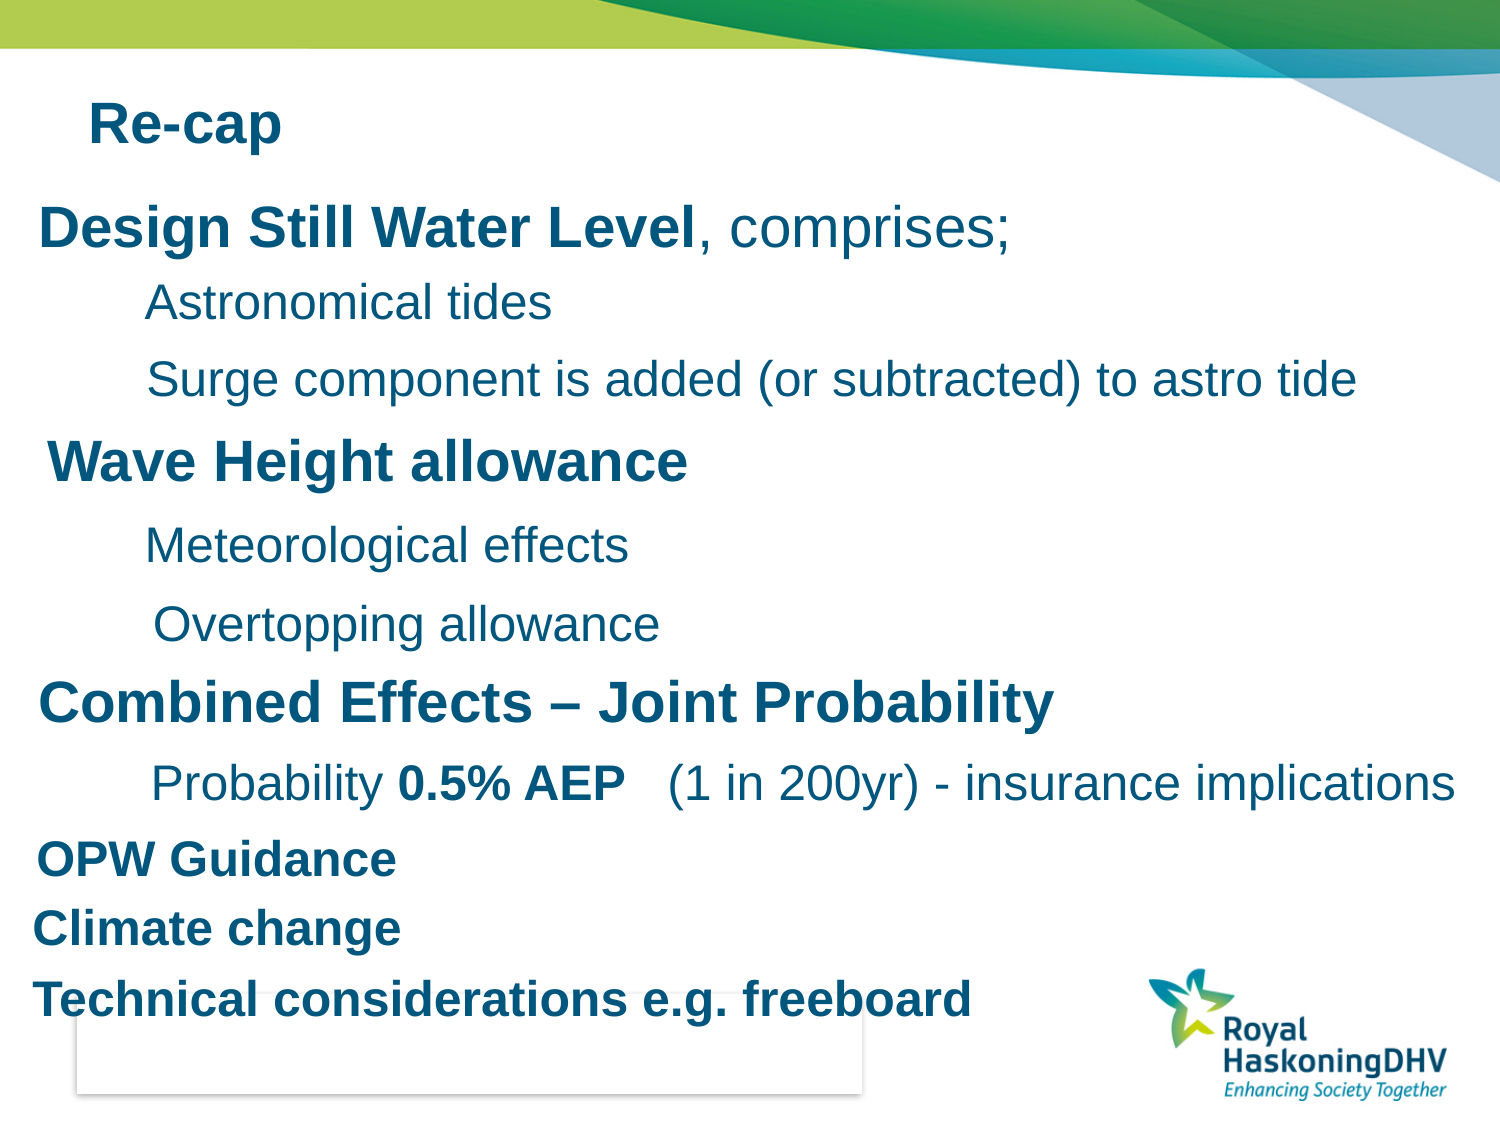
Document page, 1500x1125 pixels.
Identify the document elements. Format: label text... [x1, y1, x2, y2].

text_box Climate change [17, 888, 1276, 959]
text_box Surge component is added (or subtracted) to astro tide [131, 339, 1390, 414]
text_box Technical considerations e.g. freeboard [17, 959, 1276, 1034]
text_box Design Still Water Level, comprises; [23, 181, 1282, 267]
title Re-cap [88, 78, 1453, 167]
text_box Wave Height allowance [32, 415, 1291, 501]
text_box Combined Effects – Joint Probability [23, 657, 1282, 742]
text_box Probability 0.5% AEP (1 in 200yr) - insurance implications [135, 742, 1500, 818]
picture [0, 0, 1500, 1125]
text_box Astronomical tides [129, 262, 1388, 338]
text_box OPW Guidance [21, 819, 1280, 894]
text_box Meteorological effects [129, 505, 1388, 580]
text_box Overtopping allowance [138, 583, 1396, 659]
